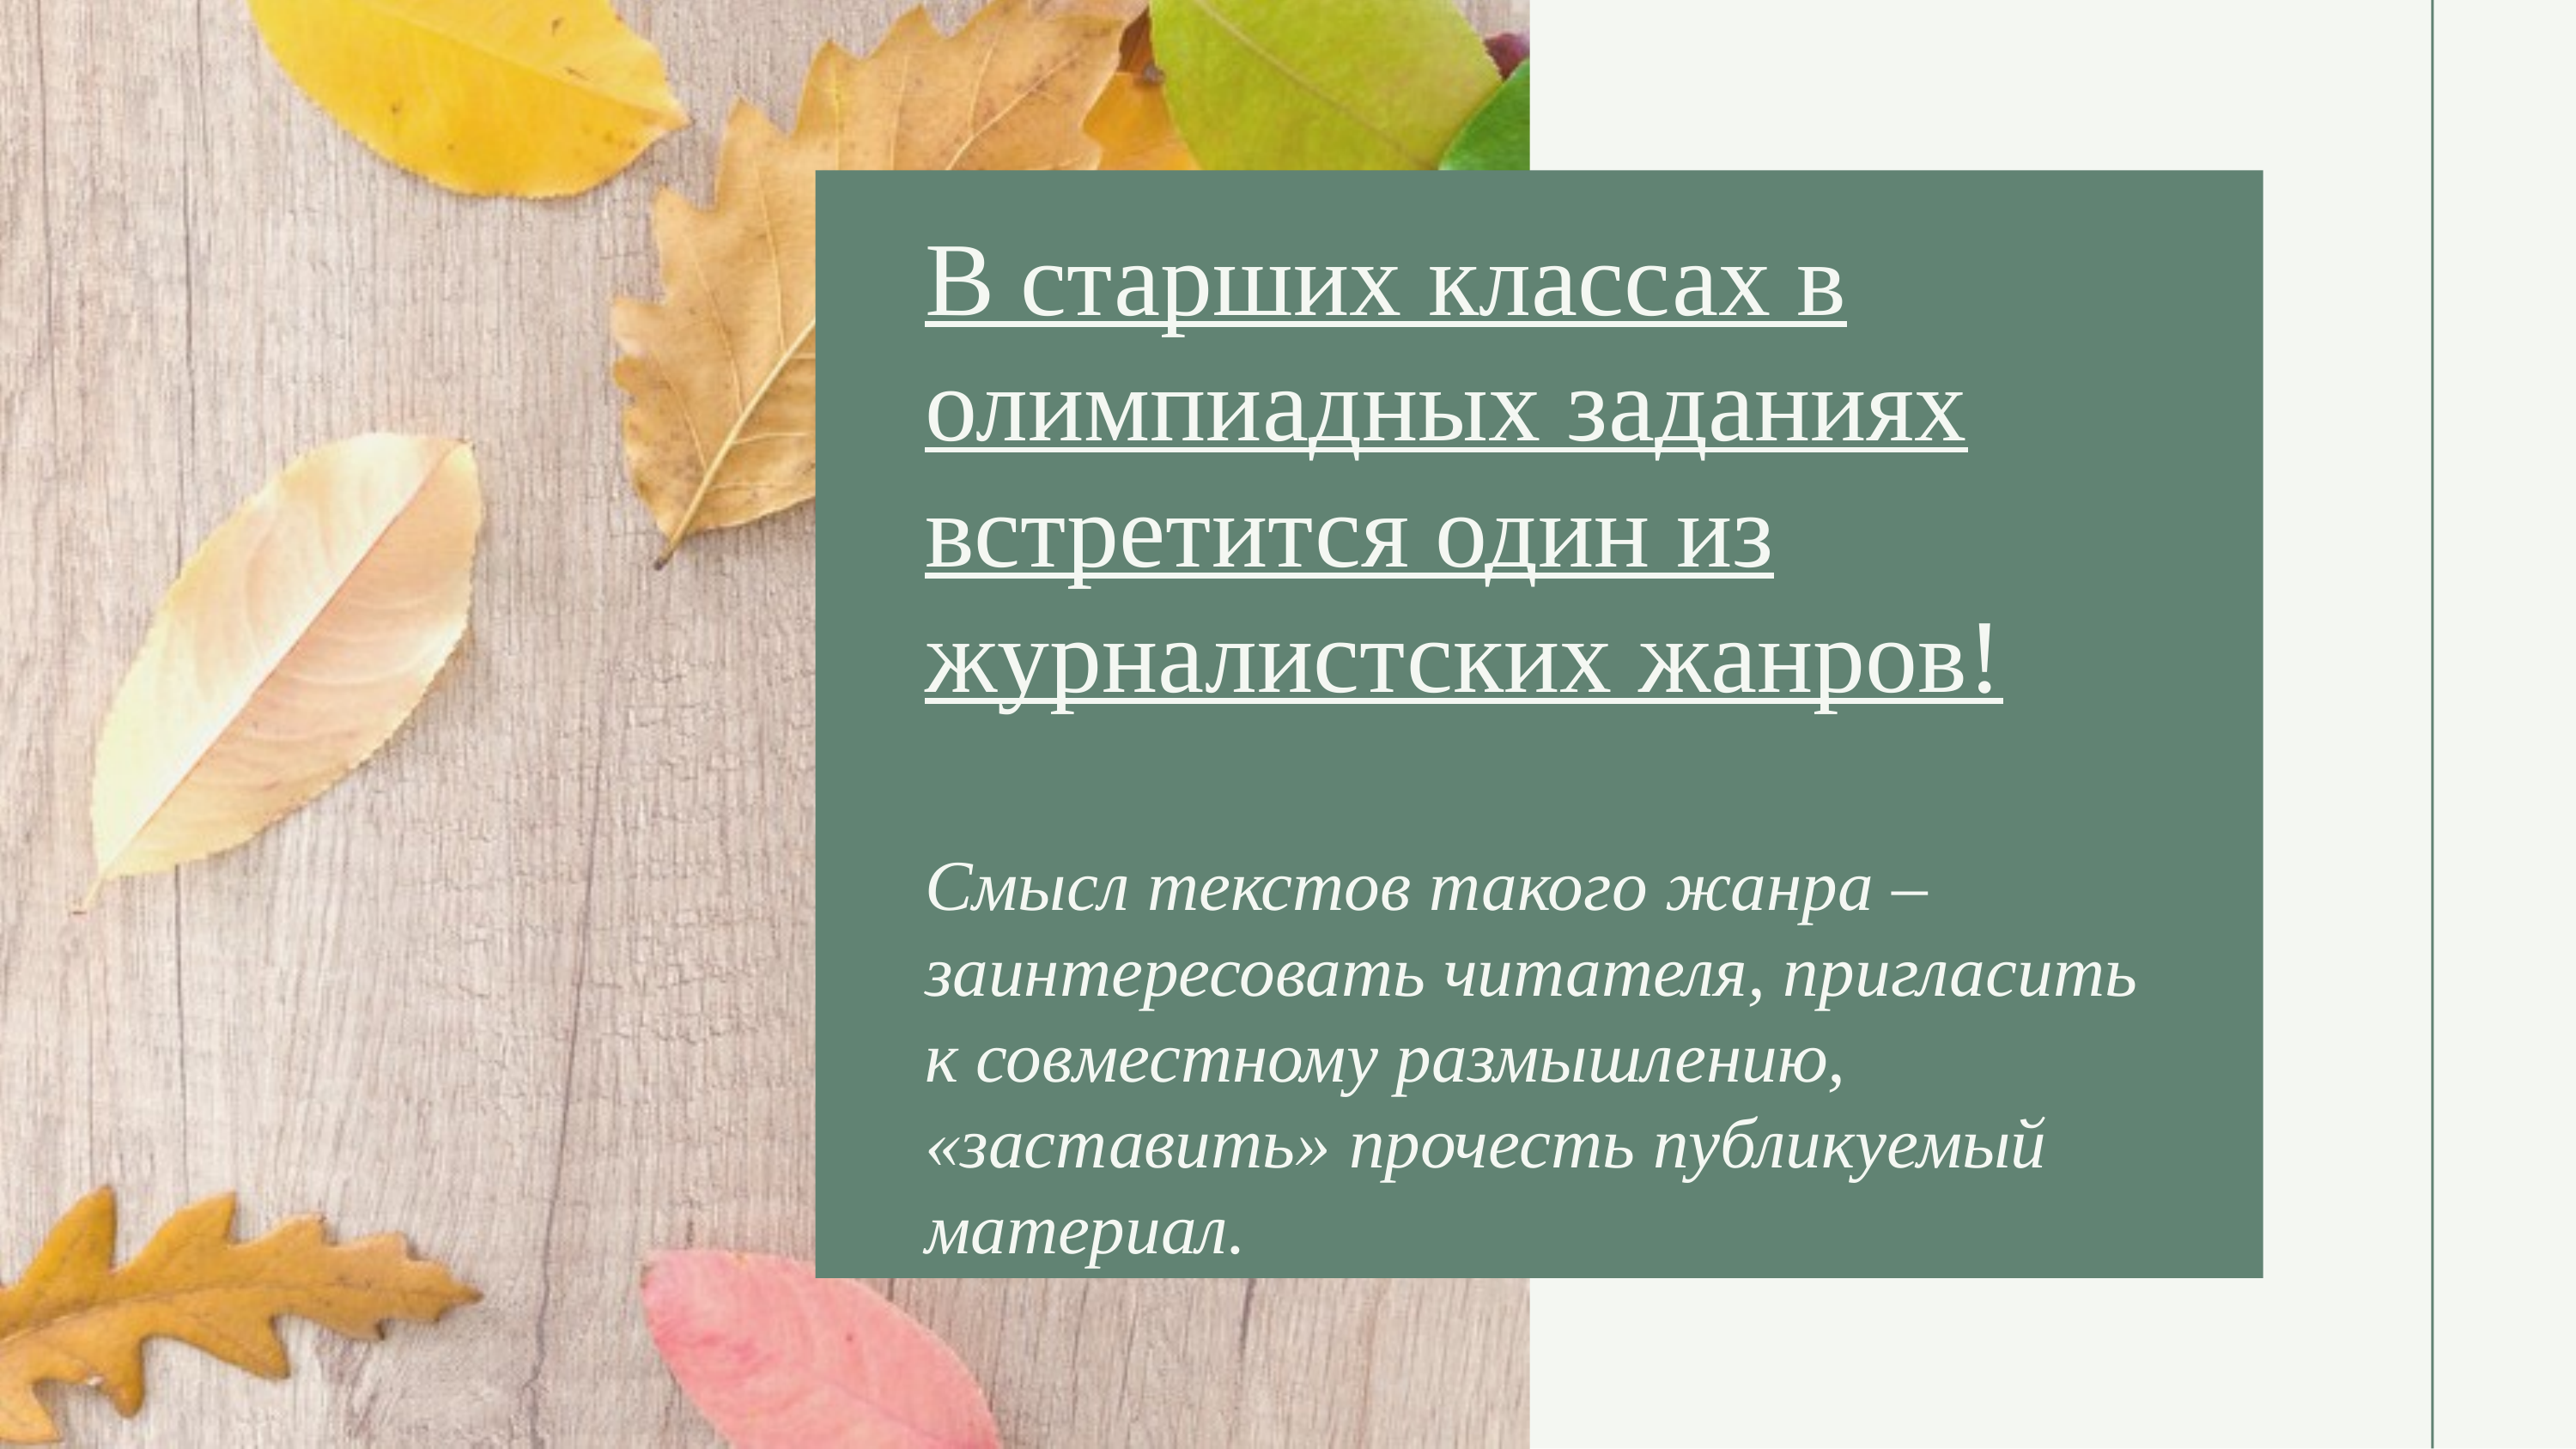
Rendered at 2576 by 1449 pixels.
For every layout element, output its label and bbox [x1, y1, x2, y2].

text_box [0, 0, 2263, 1449]
text_box [2431, 0, 2434, 1449]
